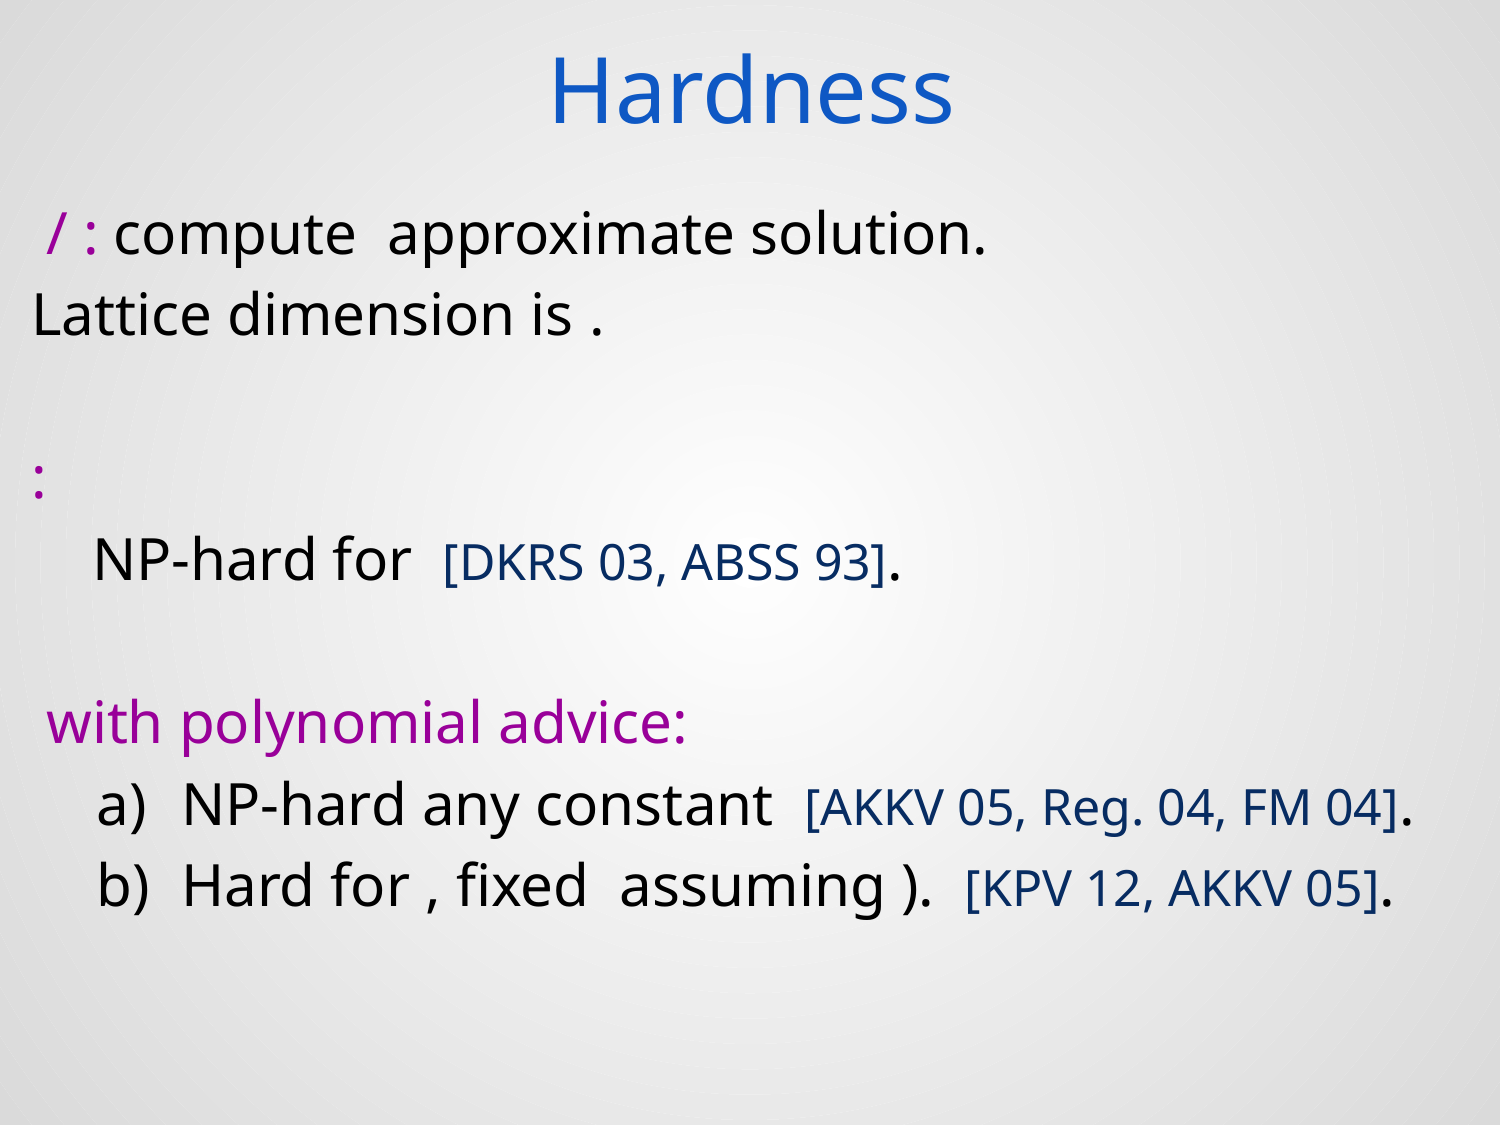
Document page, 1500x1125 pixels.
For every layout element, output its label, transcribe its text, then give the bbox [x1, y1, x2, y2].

title Hardness [1, 53, 1500, 150]
